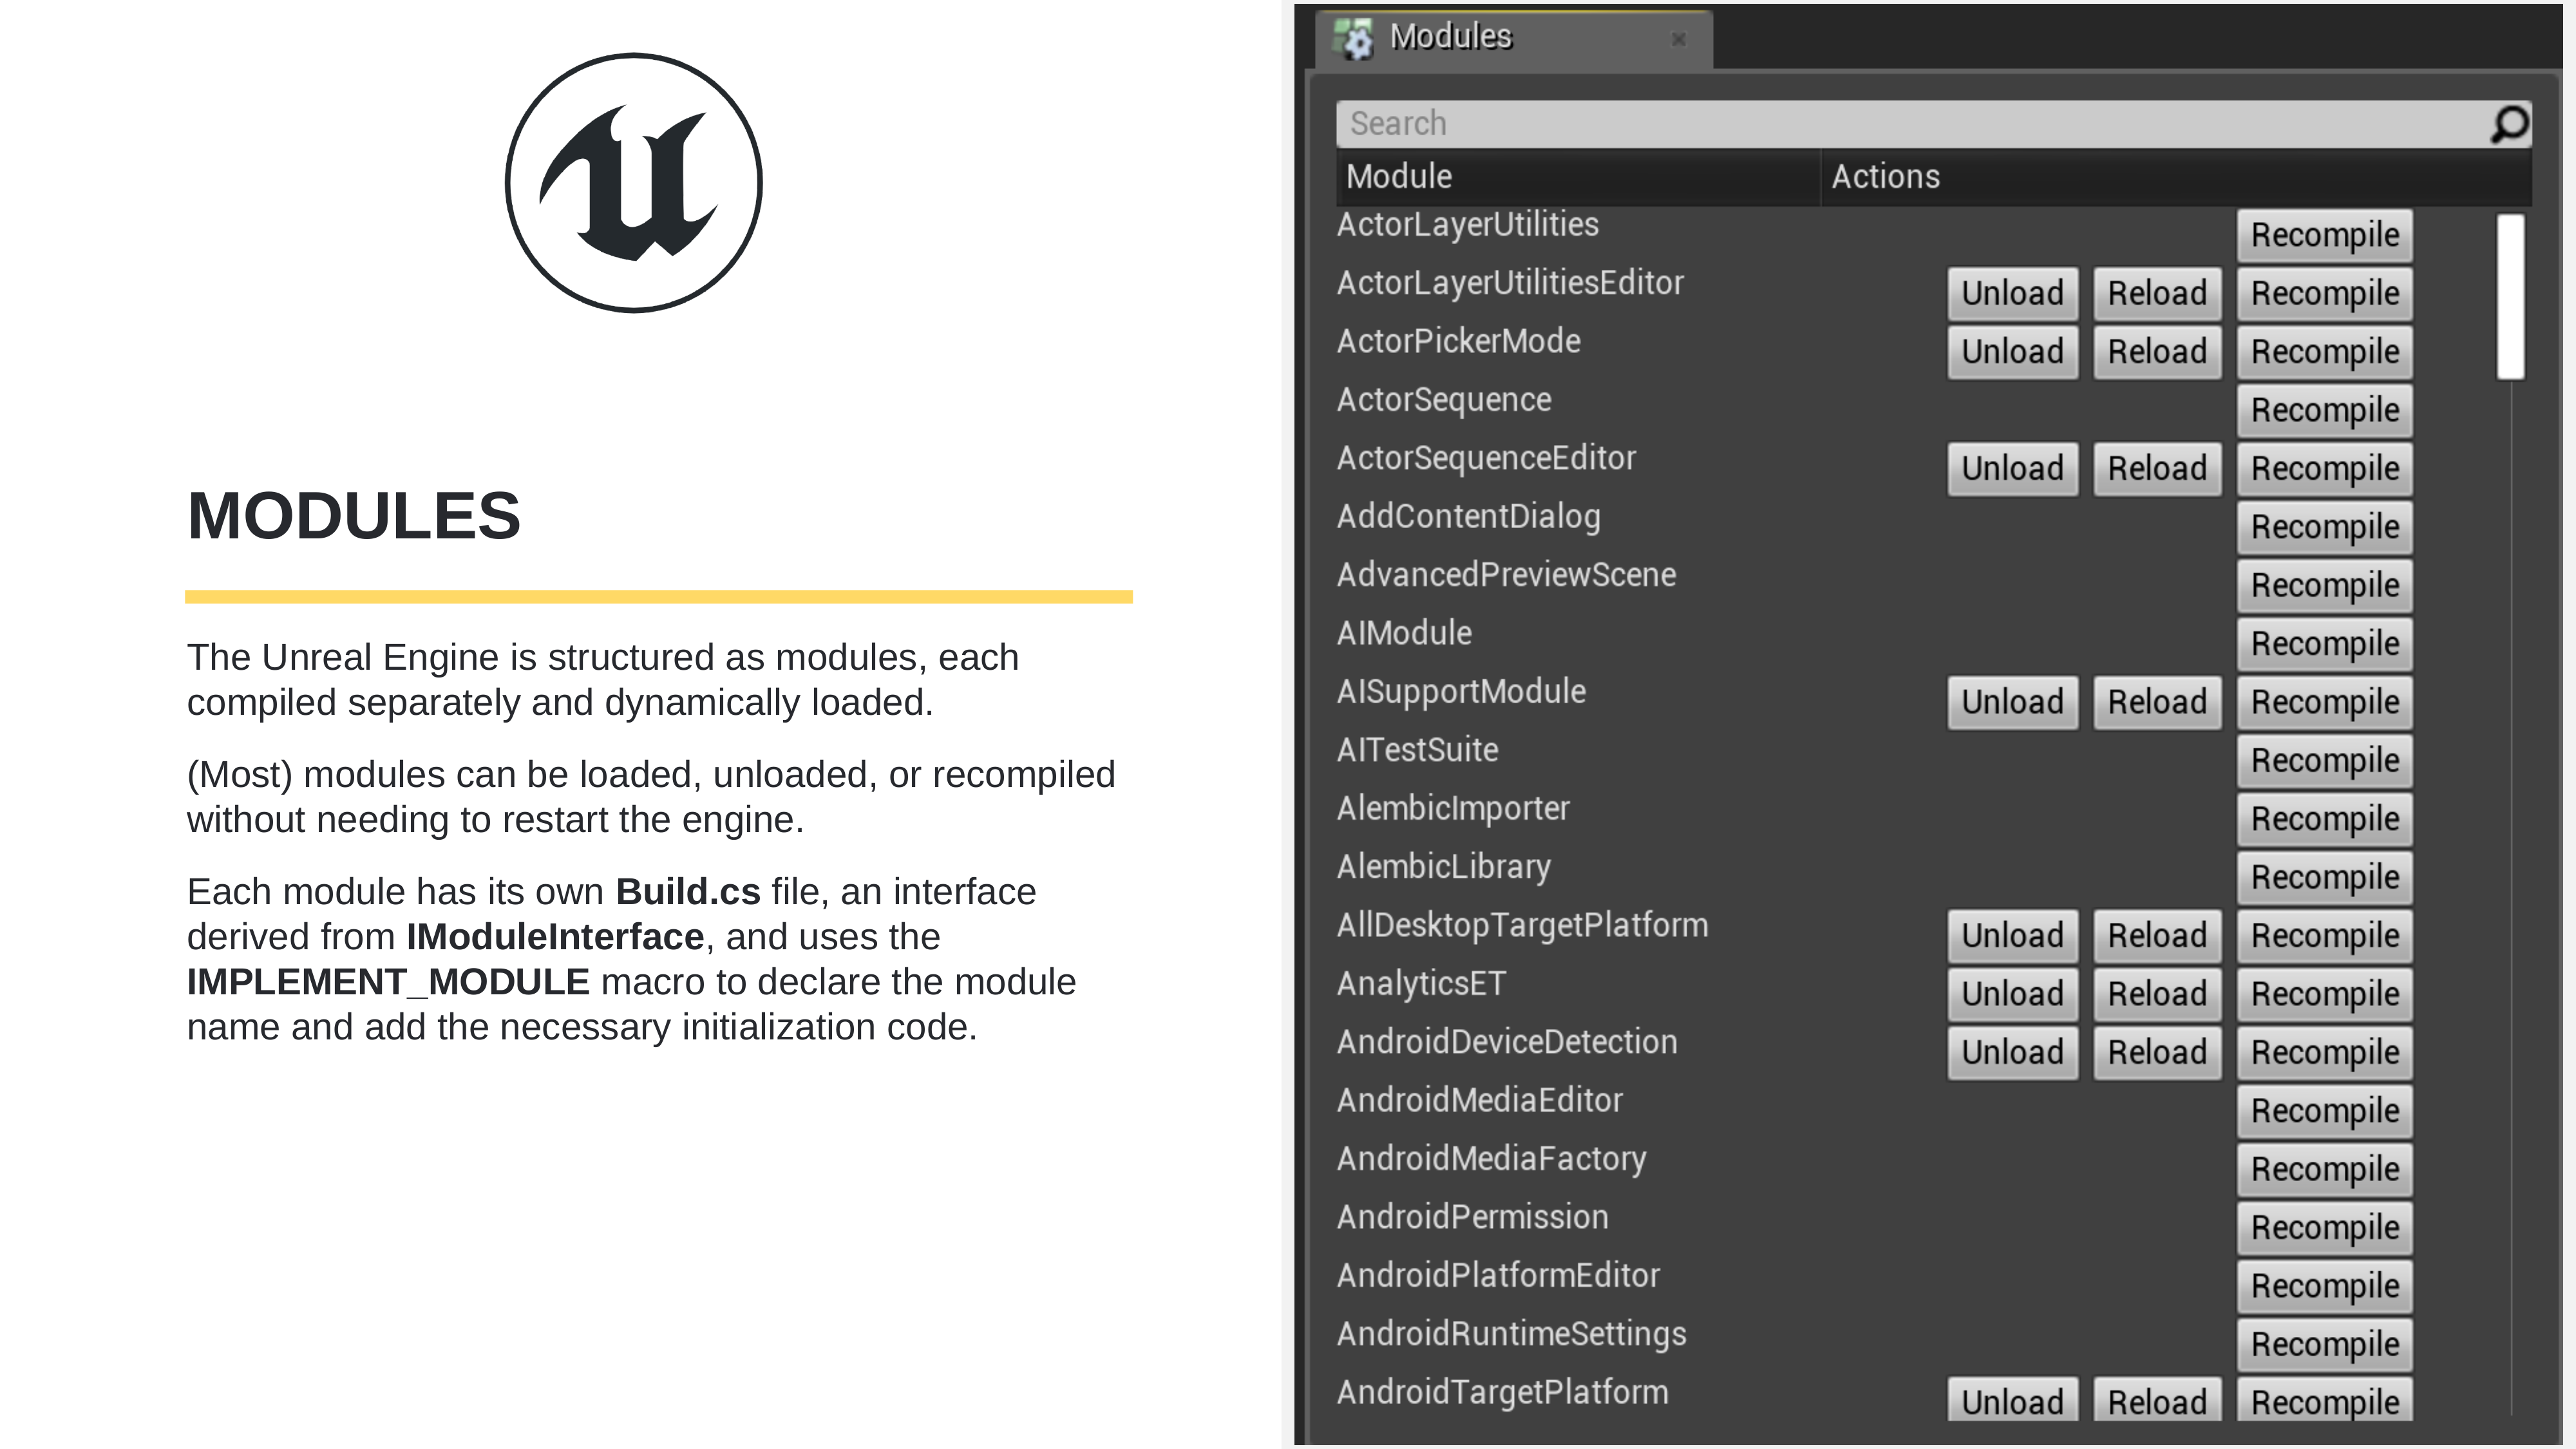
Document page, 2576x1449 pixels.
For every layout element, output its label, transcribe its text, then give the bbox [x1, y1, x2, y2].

list The Unreal Engine is structured as modules, each compiled separately and dynamically loaded. (Most) modules can be loaded, unloaded, or recompiled without needing to restart the engine. Each module has its own Build.cs file, an interface derived from IModuleInterface, and uses the IMPLEMENT_MODULE macro to declare the module name and add the necessary initialization code. [177, 628, 1133, 1449]
picture [495, 43, 773, 97]
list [1294, 4, 2563, 1445]
title Modules [177, 97, 1133, 558]
